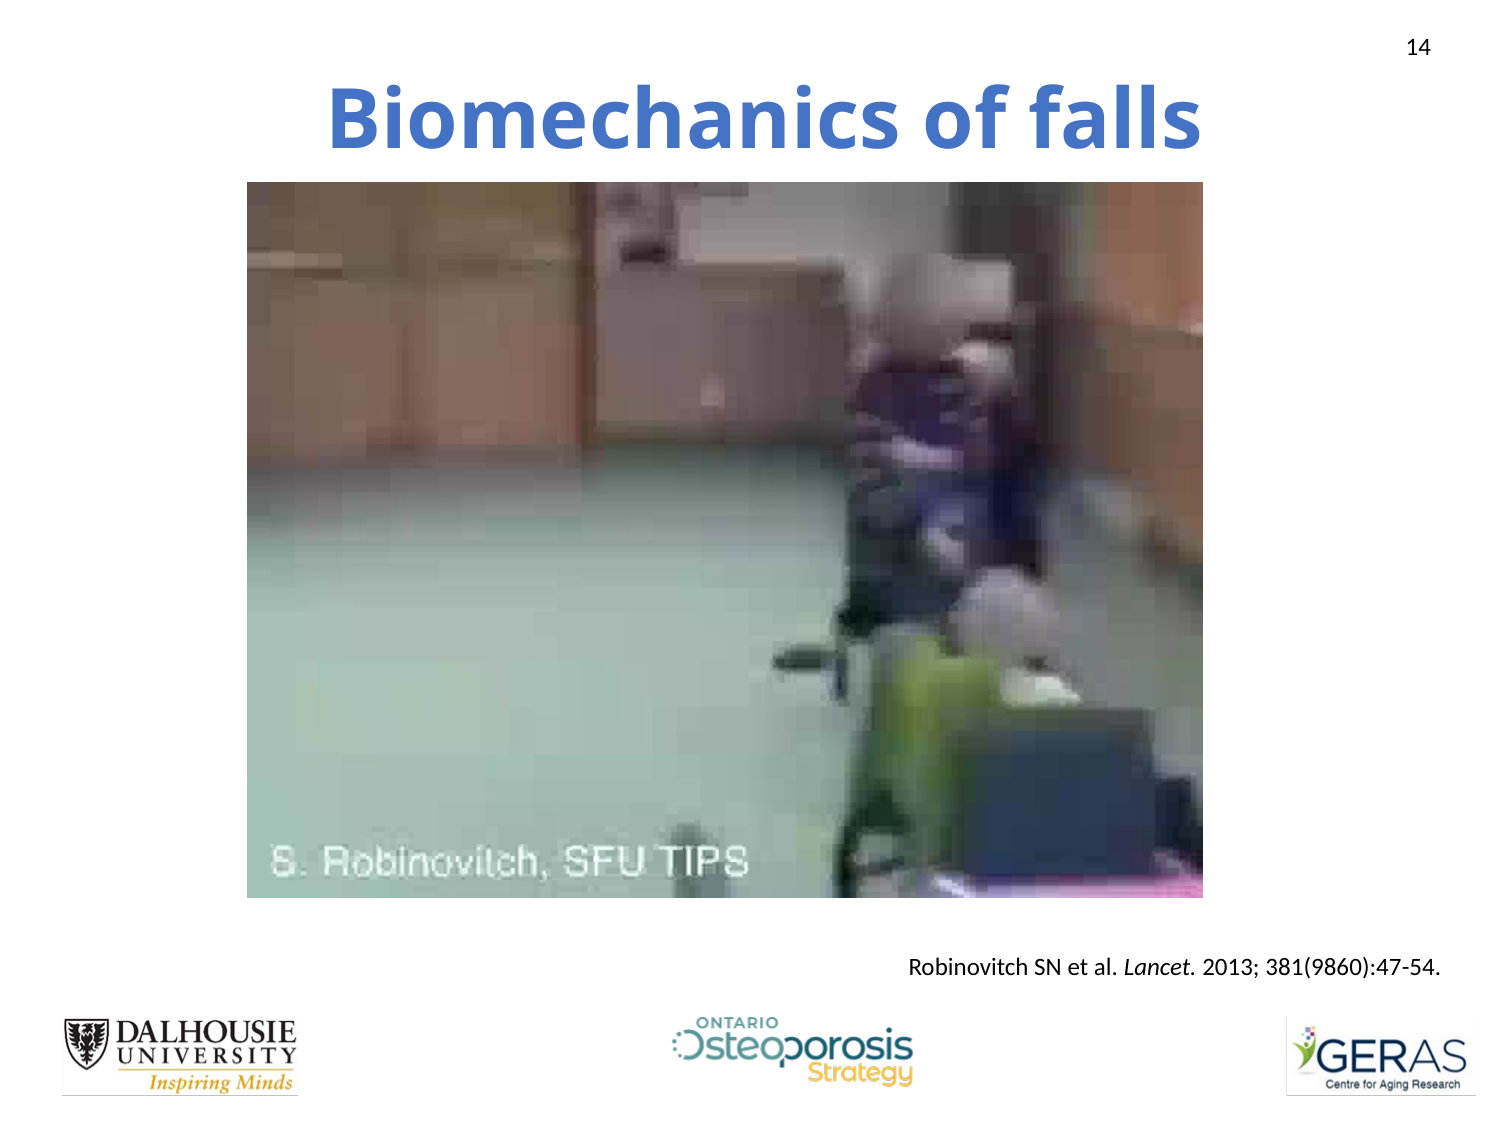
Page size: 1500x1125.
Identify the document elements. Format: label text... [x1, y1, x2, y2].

text_box Robinovitch SN et al. Lancet. 2013; 381(9860):47-54. [893, 943, 1485, 989]
title Biomechanics of falls [44, 43, 1485, 182]
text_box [246, 181, 1204, 899]
text_box 14 [1390, 23, 1453, 69]
picture [51, 1016, 1478, 1125]
